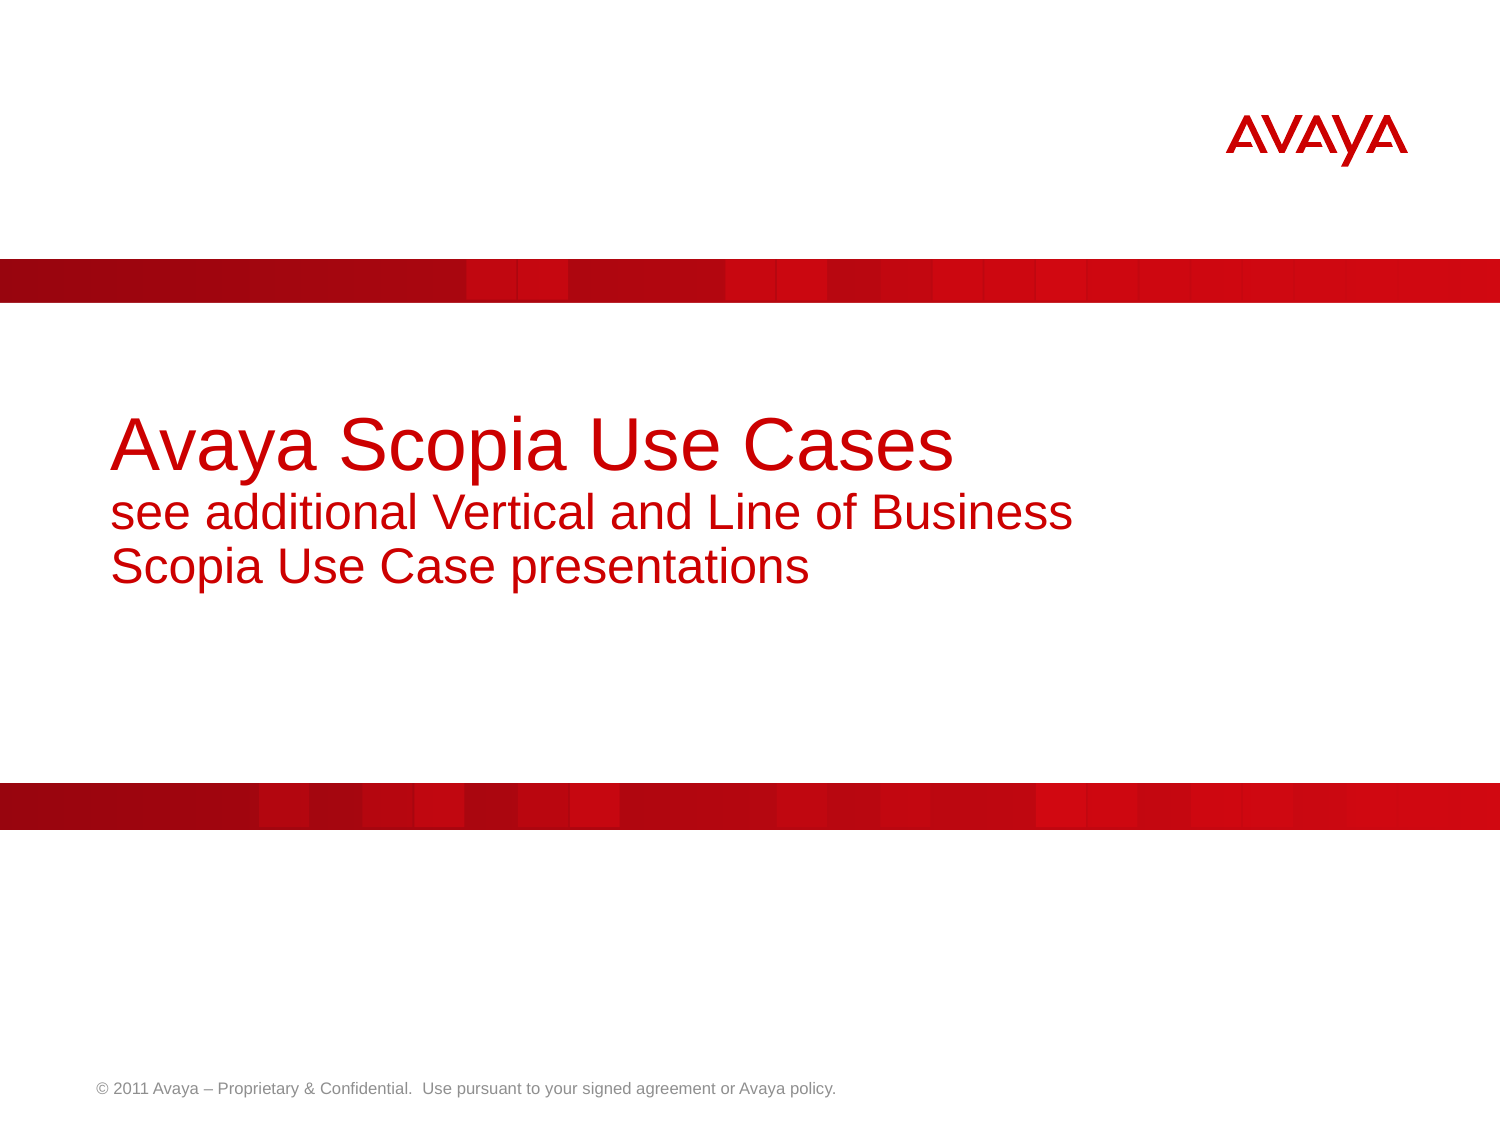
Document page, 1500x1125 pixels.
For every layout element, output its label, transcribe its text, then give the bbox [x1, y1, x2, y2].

title Avaya Scopia Use Cases see additional Vertical and Line of Business Scopia Use Case presentations [95, 503, 1146, 603]
